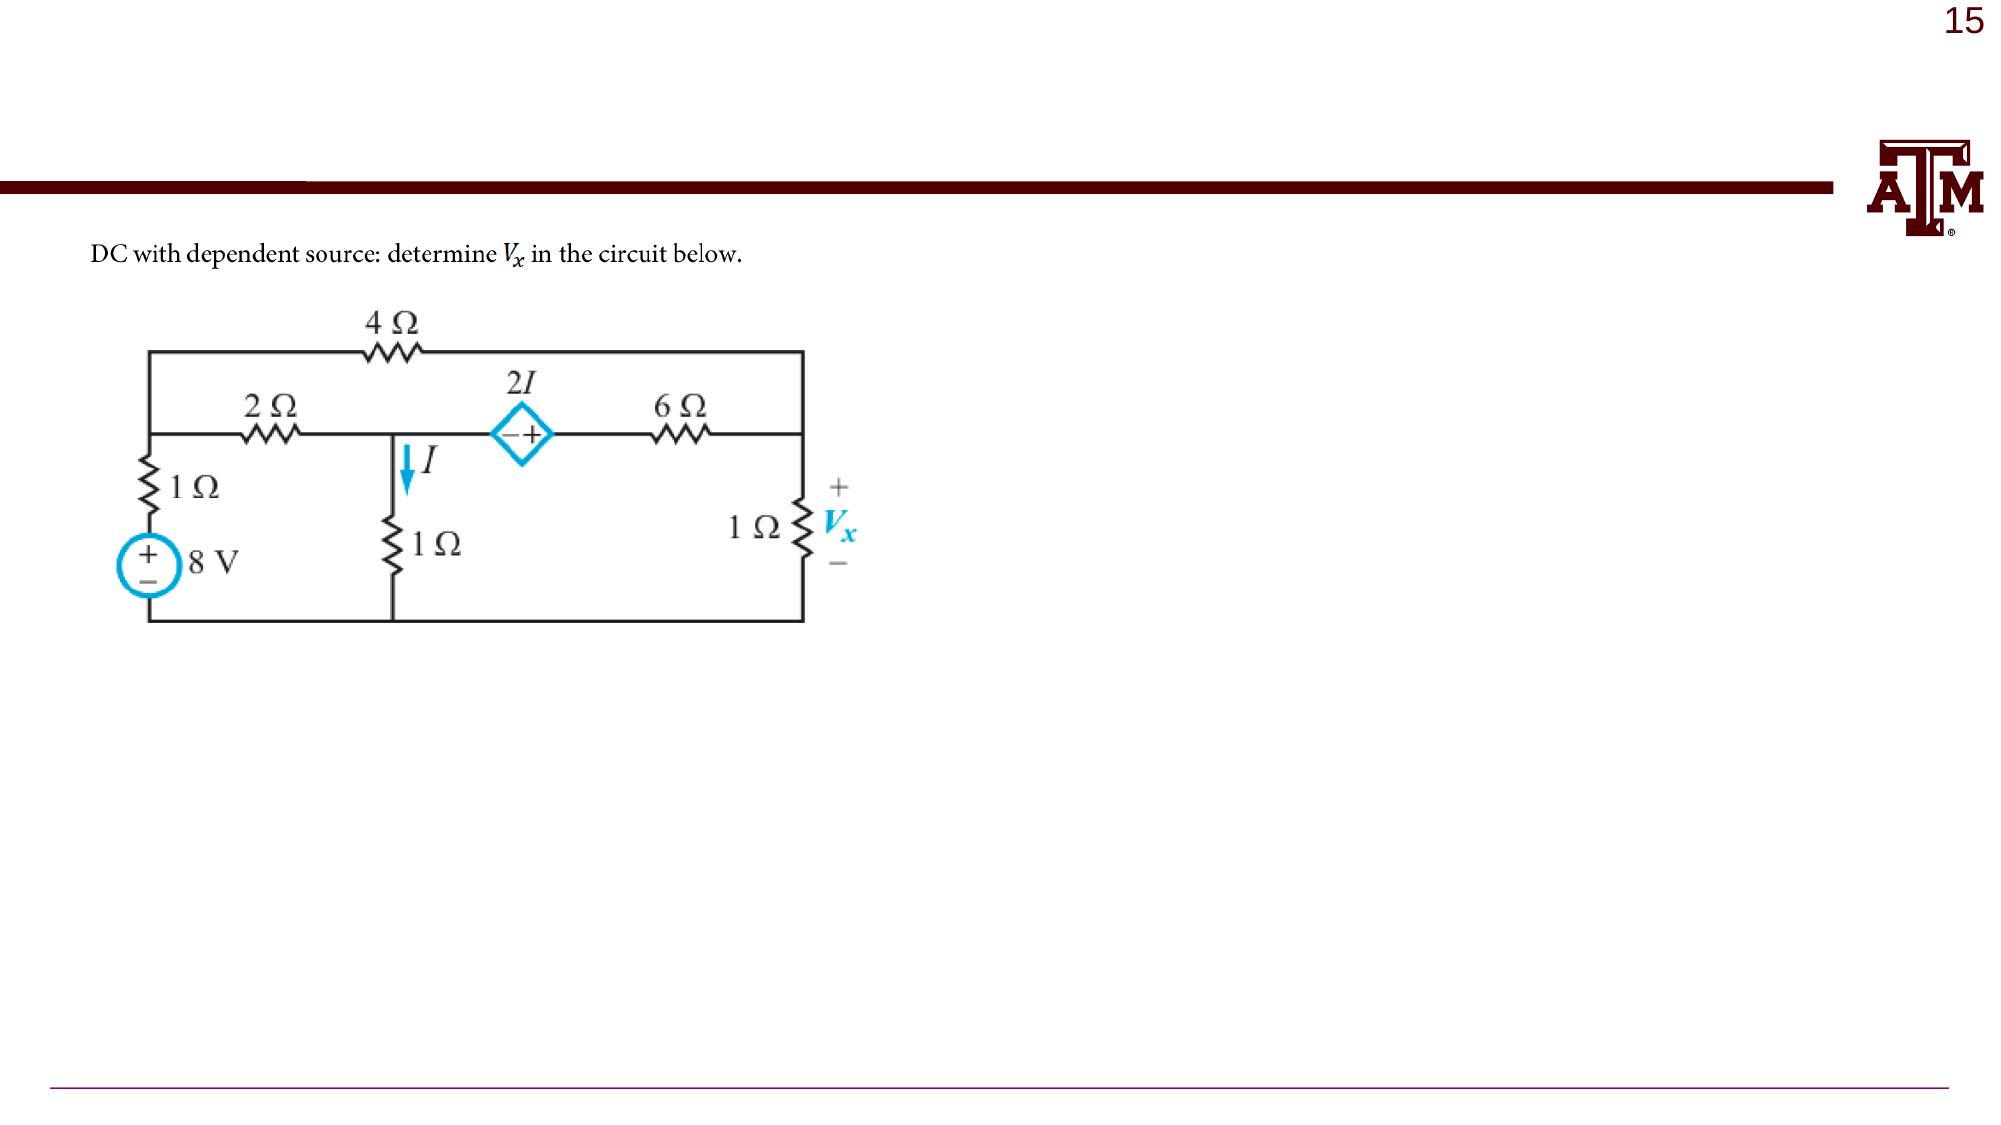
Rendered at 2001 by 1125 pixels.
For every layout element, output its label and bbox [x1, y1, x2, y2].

picture [74, 224, 866, 650]
picture [1850, 112, 2000, 263]
